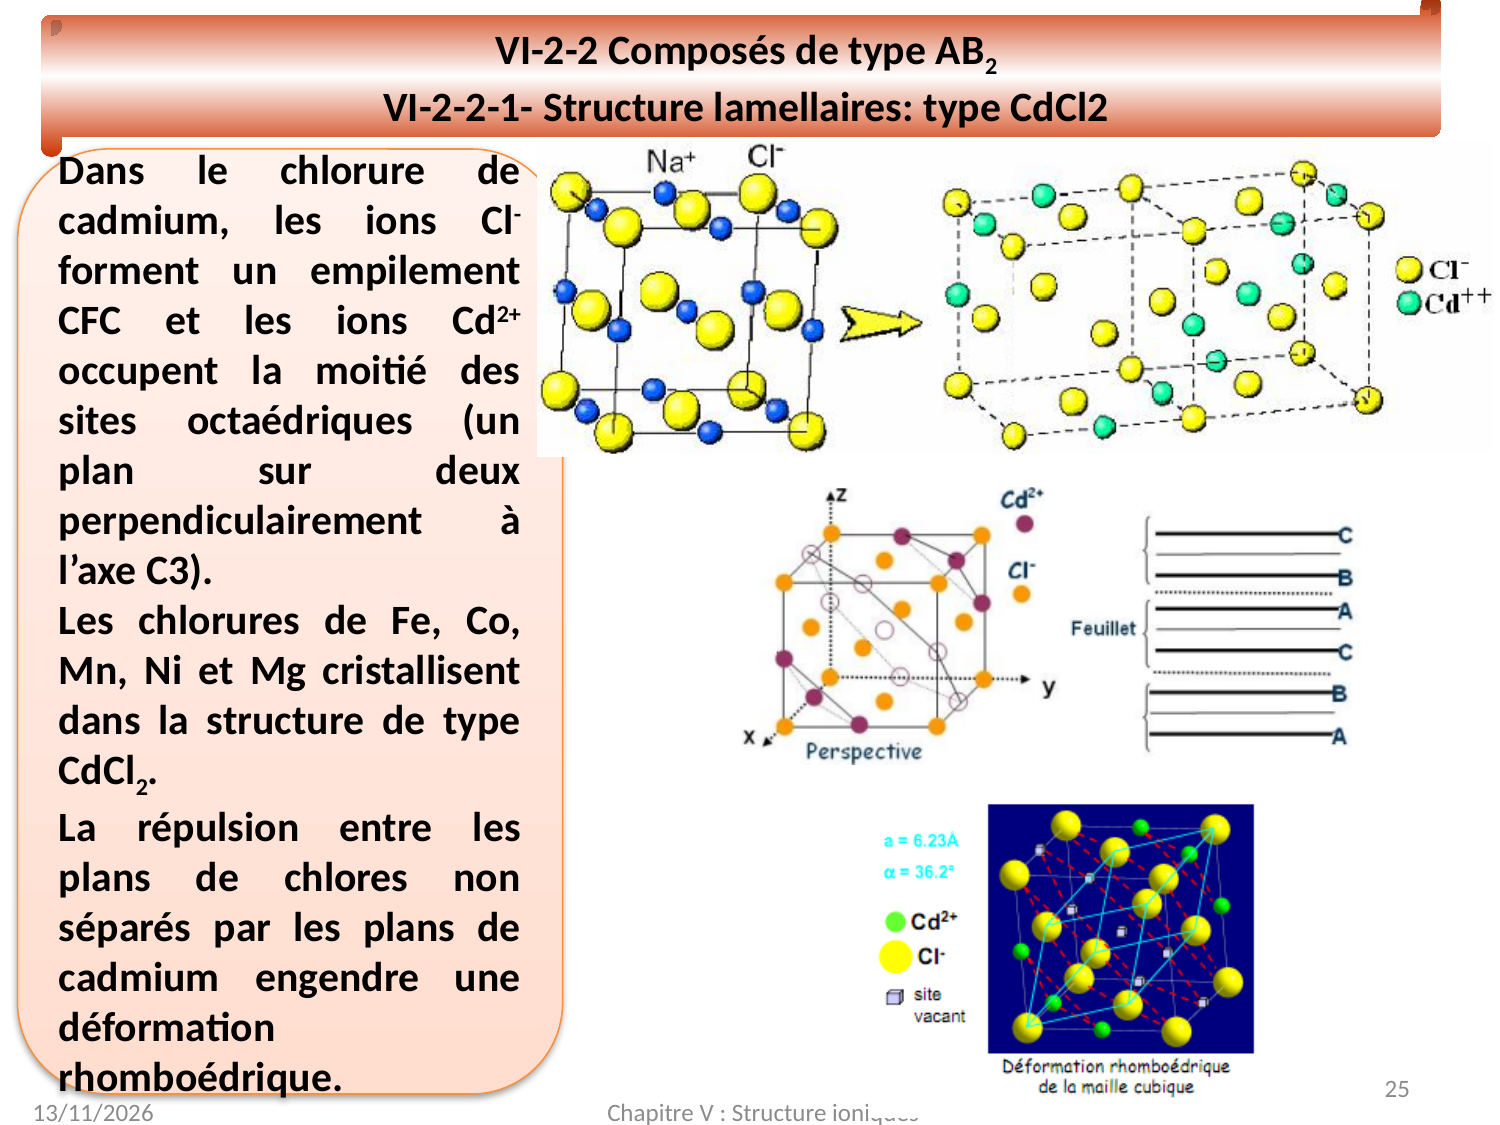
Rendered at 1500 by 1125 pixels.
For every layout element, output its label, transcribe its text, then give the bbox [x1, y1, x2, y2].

footer Chapitre V : Structure ioniques [426, 1081, 866, 1125]
text_box VI-2-2 Composés de type AB2 VI-2-2-1- Structure lamellaires: type CdCl2 [41, 0, 1442, 157]
picture [867, 792, 1263, 1118]
slide_number 25 [1267, 1057, 1425, 1118]
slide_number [17, 1081, 368, 1125]
picture [537, 142, 1497, 457]
text_box Dans le chlorure de cadmium, les ions Cl- forment un empilement CFC et les ions Cd2+ occupent la moitié des sites octaédriques (un plan sur deux perpendiculairement à l’axe C3). Les chlorures de Fe, Co, Mn, Ni et Mg cristallisent dans la structure de type CdCl2. La répulsion entre les plans de chlores non séparés par les plans de cadmium engendre une déformation rhomboédrique. [16, 148, 564, 1095]
picture [740, 487, 1361, 765]
